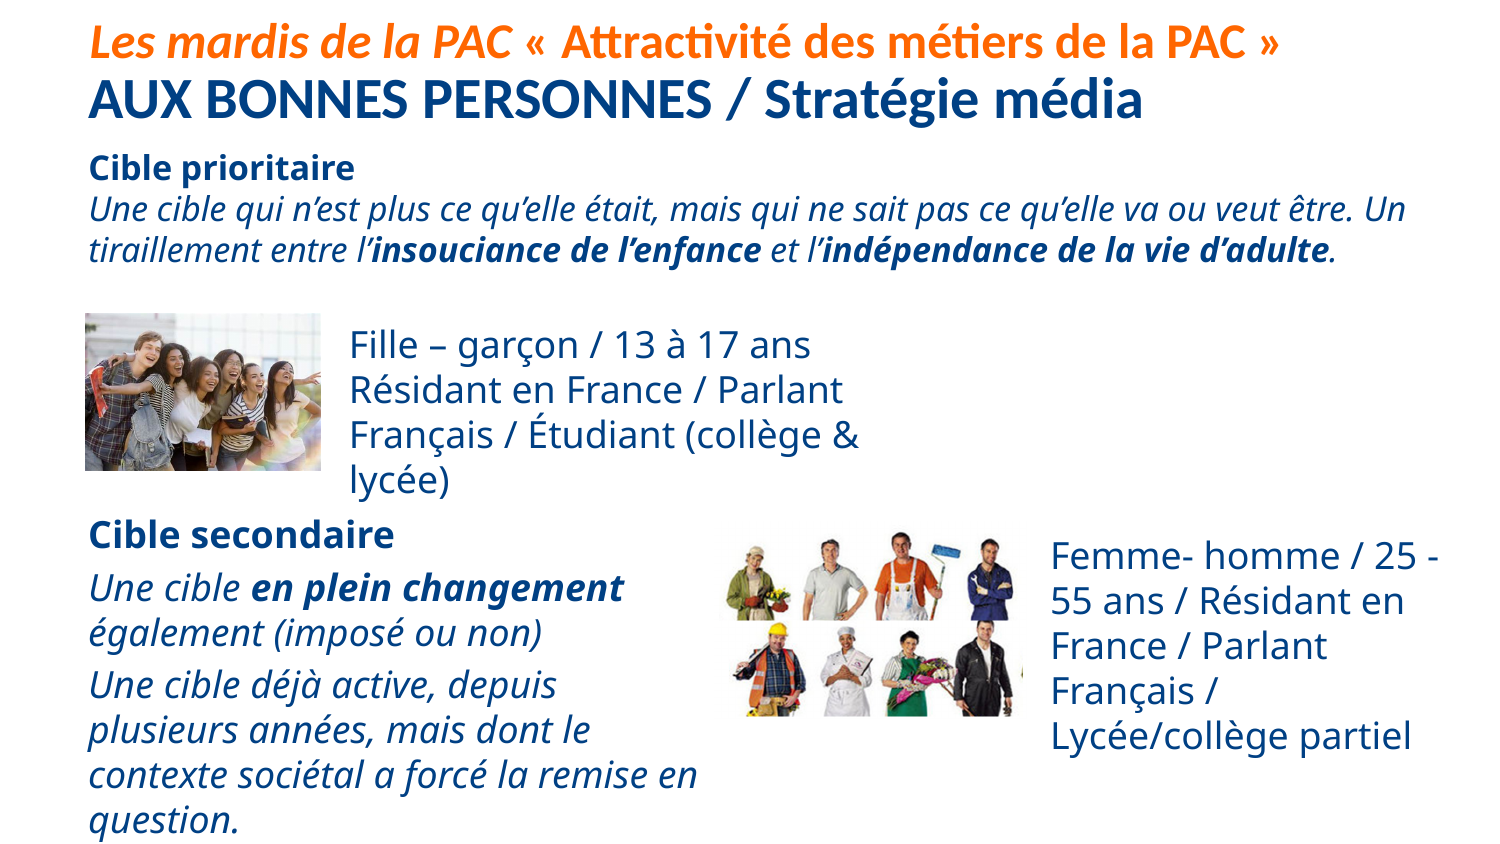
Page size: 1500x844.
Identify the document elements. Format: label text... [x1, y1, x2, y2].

text_box Cible secondaire Une cible en plein changement également (imposé ou non) Une cible déjà active, depuis plusieurs années, mais dont le contexte sociétal a forcé la remise en question. [73, 503, 723, 844]
title AUX BONNES PERSONNES / Stratégie média [73, 68, 1365, 138]
list Cible prioritaire Une cible qui n’est plus ce qu’elle était, mais qui ne sait pas ce qu’elle va ou veut être. Un tiraillement entre l’insouciance de l’enfance et l’indépendance de la vie d’adulte. [73, 139, 1427, 314]
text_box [713, 521, 1467, 722]
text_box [85, 313, 919, 471]
